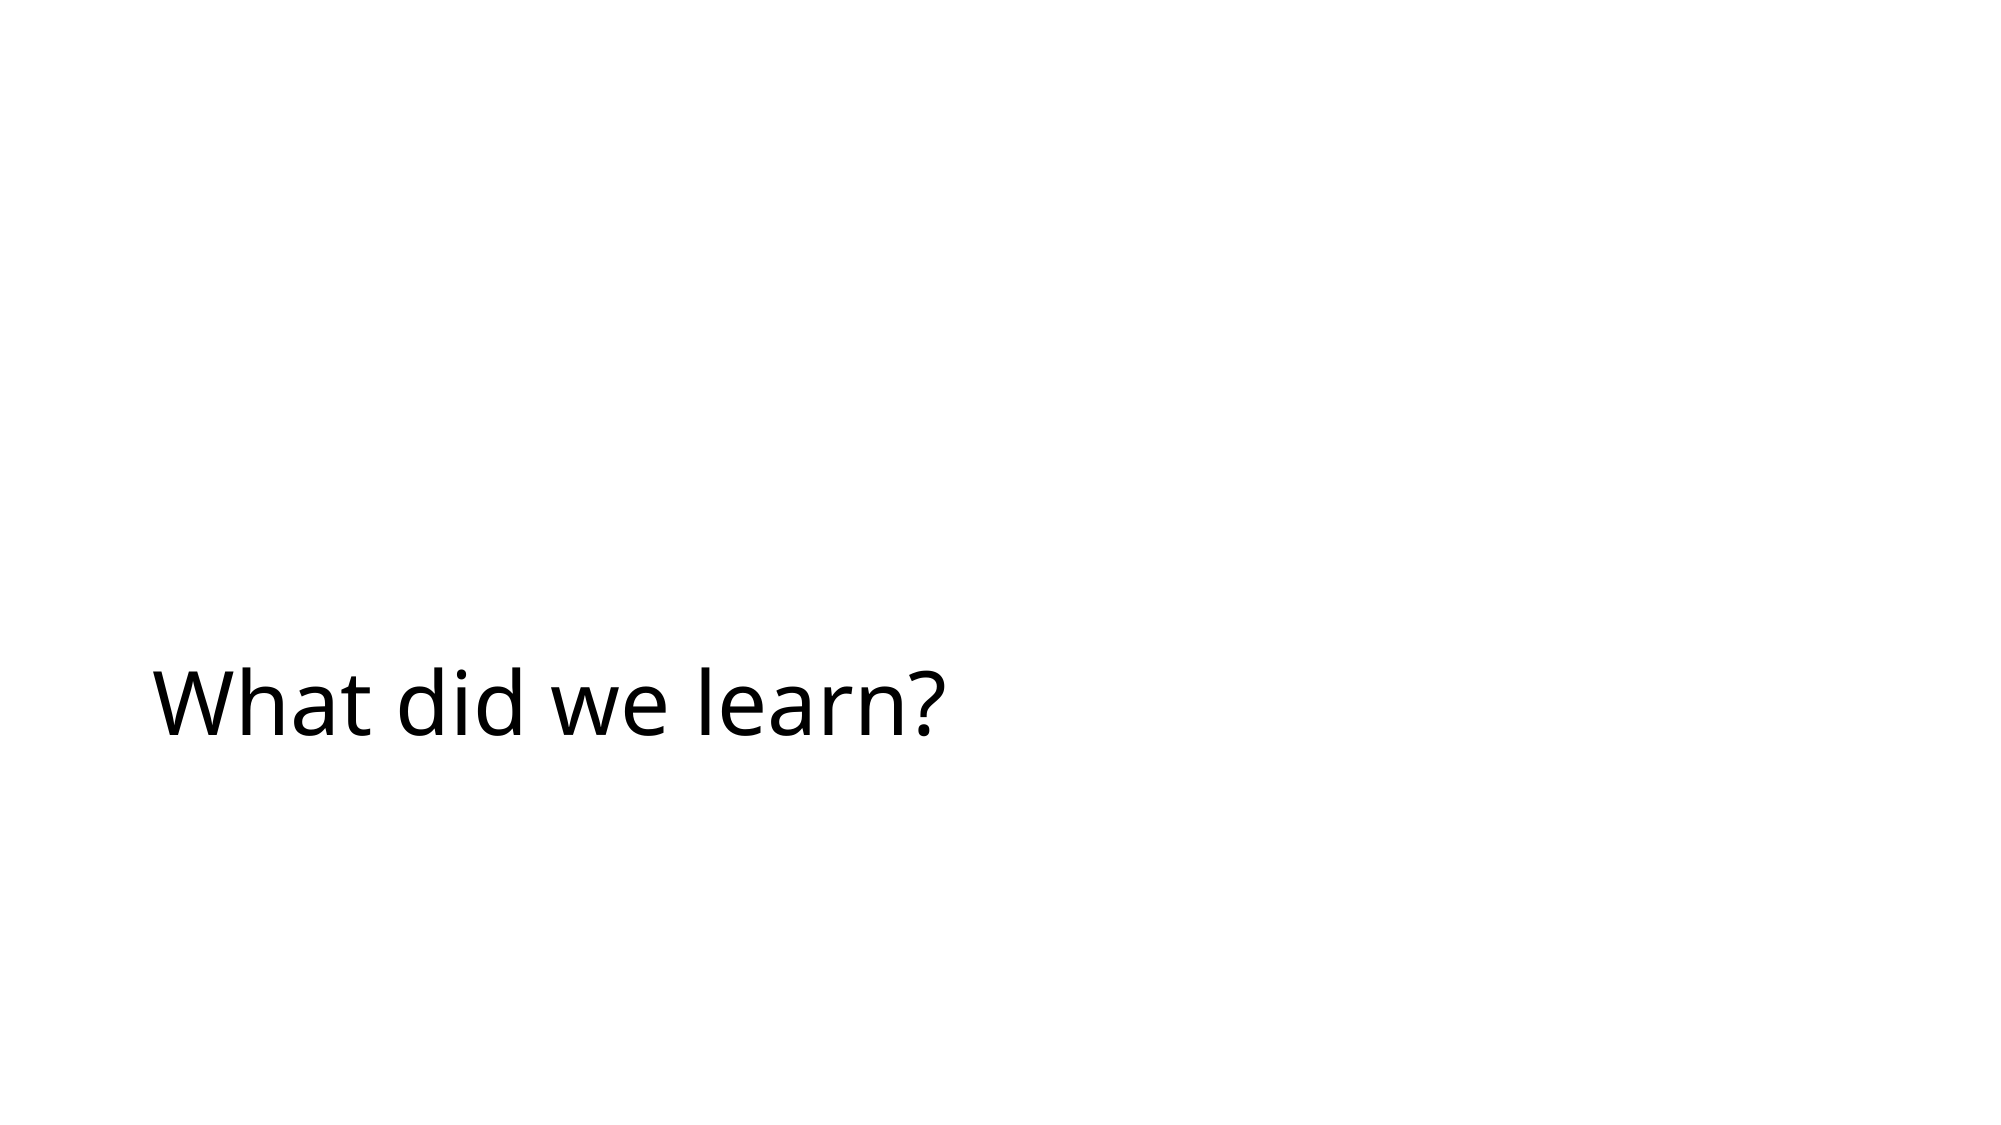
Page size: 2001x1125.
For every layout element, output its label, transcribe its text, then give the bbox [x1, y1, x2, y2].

title What did we learn? [137, 362, 1863, 763]
